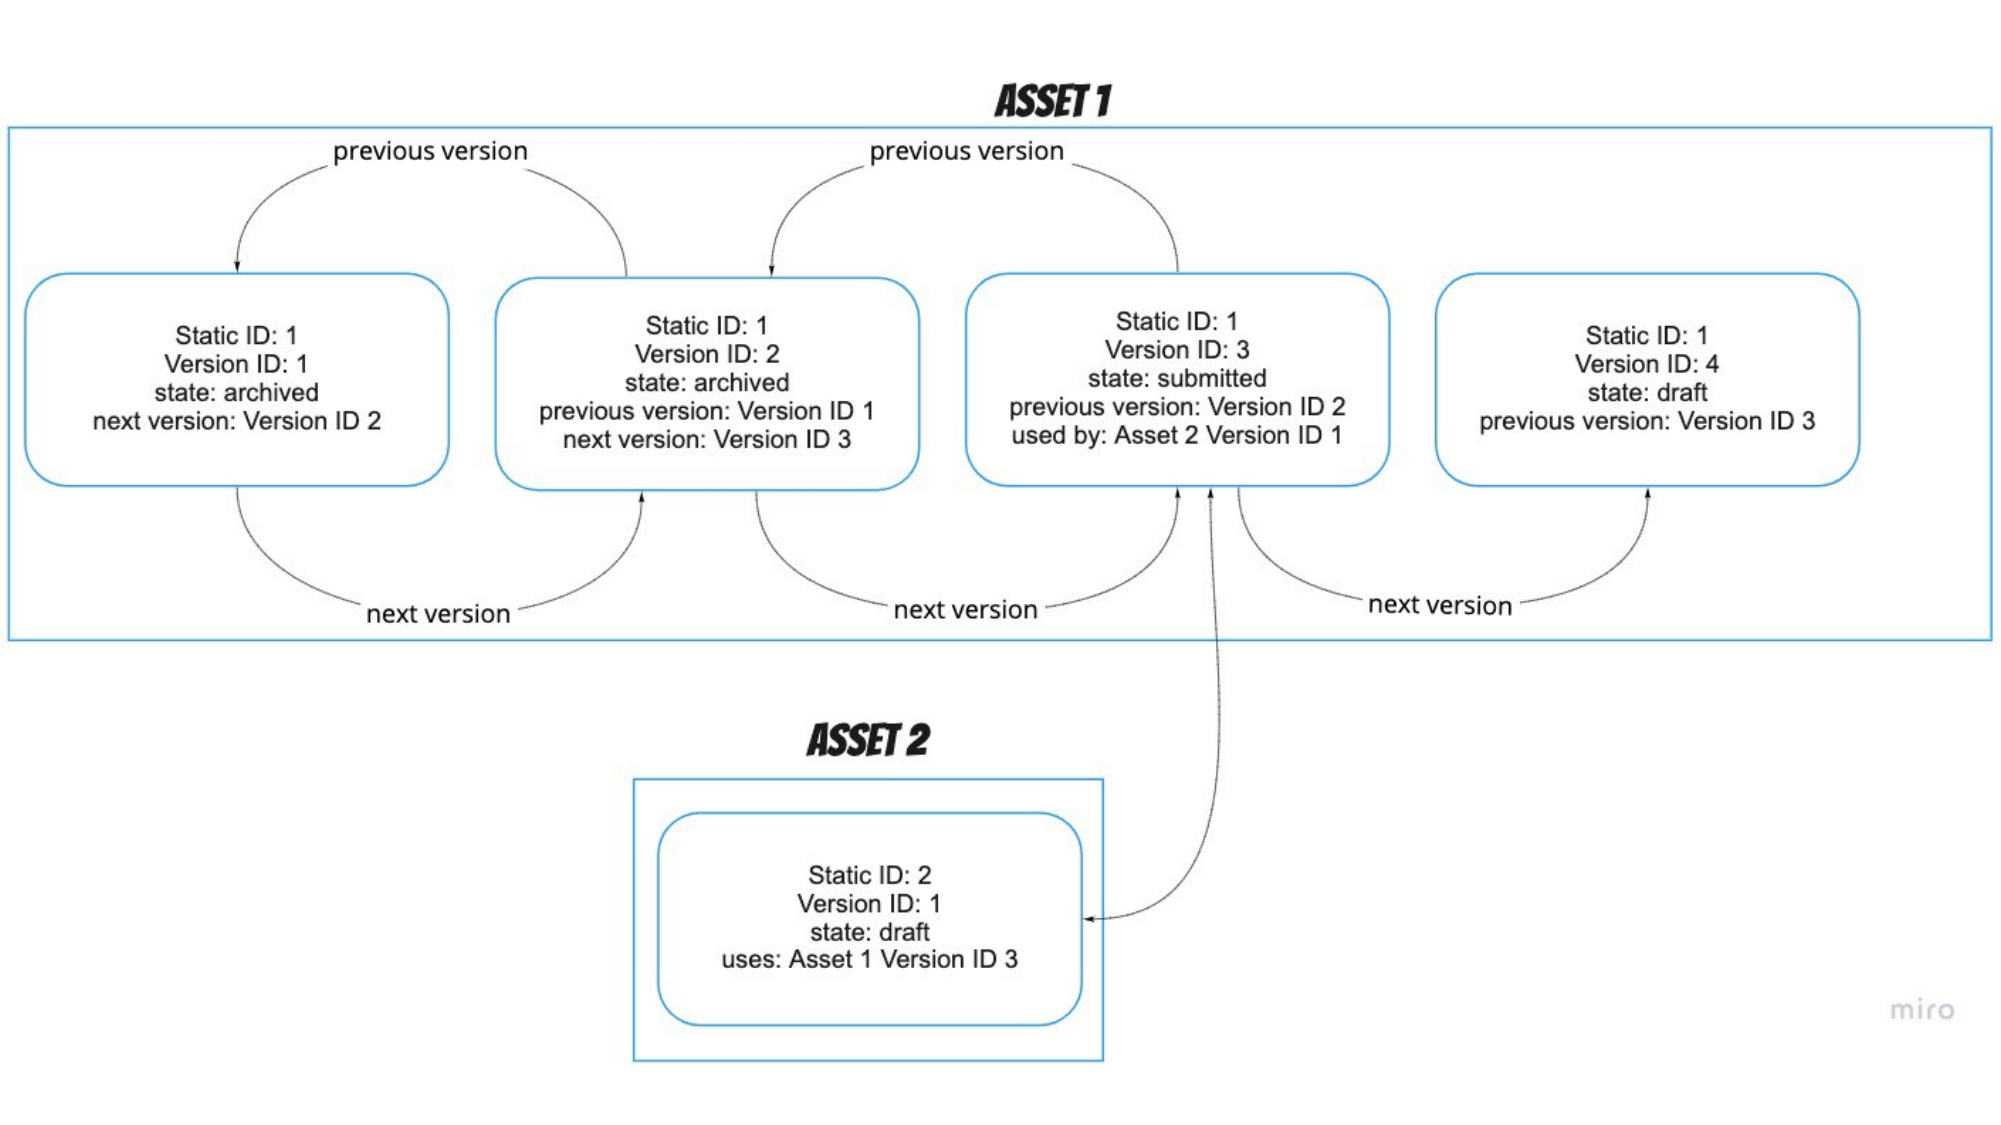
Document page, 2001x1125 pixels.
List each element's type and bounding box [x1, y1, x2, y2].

picture [0, 59, 2000, 1066]
